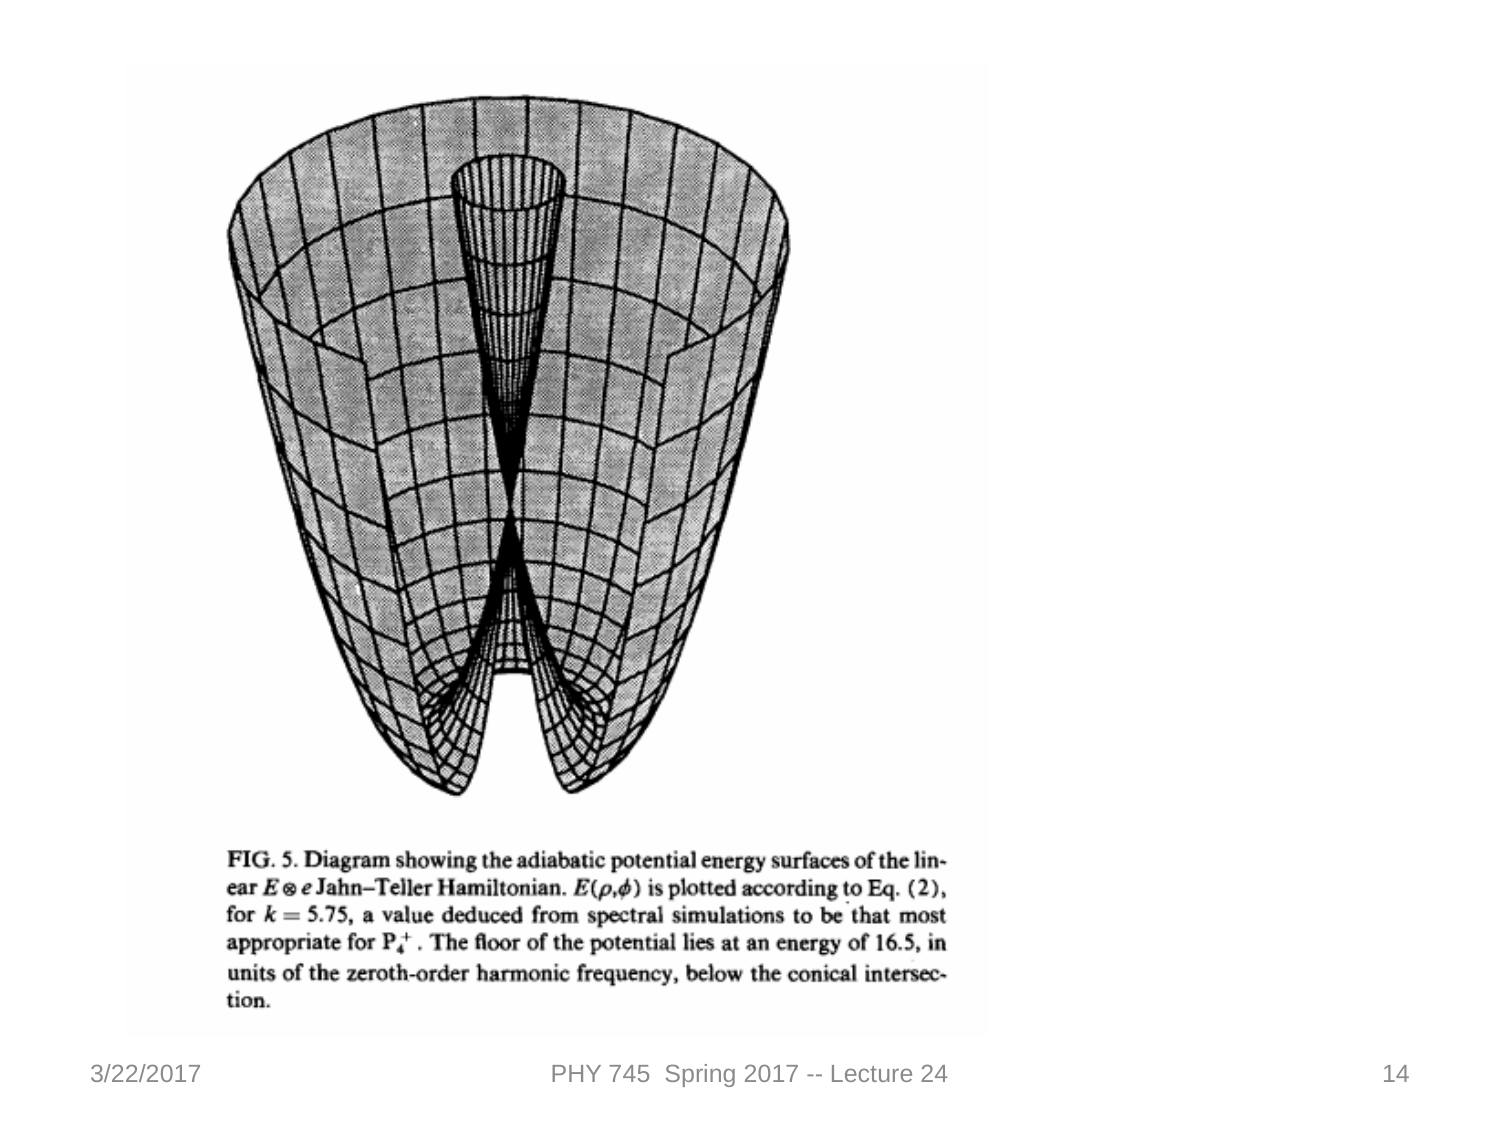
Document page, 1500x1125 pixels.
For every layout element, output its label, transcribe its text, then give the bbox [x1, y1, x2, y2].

slide_number 14 [1074, 1042, 1425, 1103]
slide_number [75, 1042, 425, 1103]
picture [124, 62, 988, 1037]
footer PHY 745 Spring 2017 -- Lecture 24 [512, 1044, 988, 1103]
